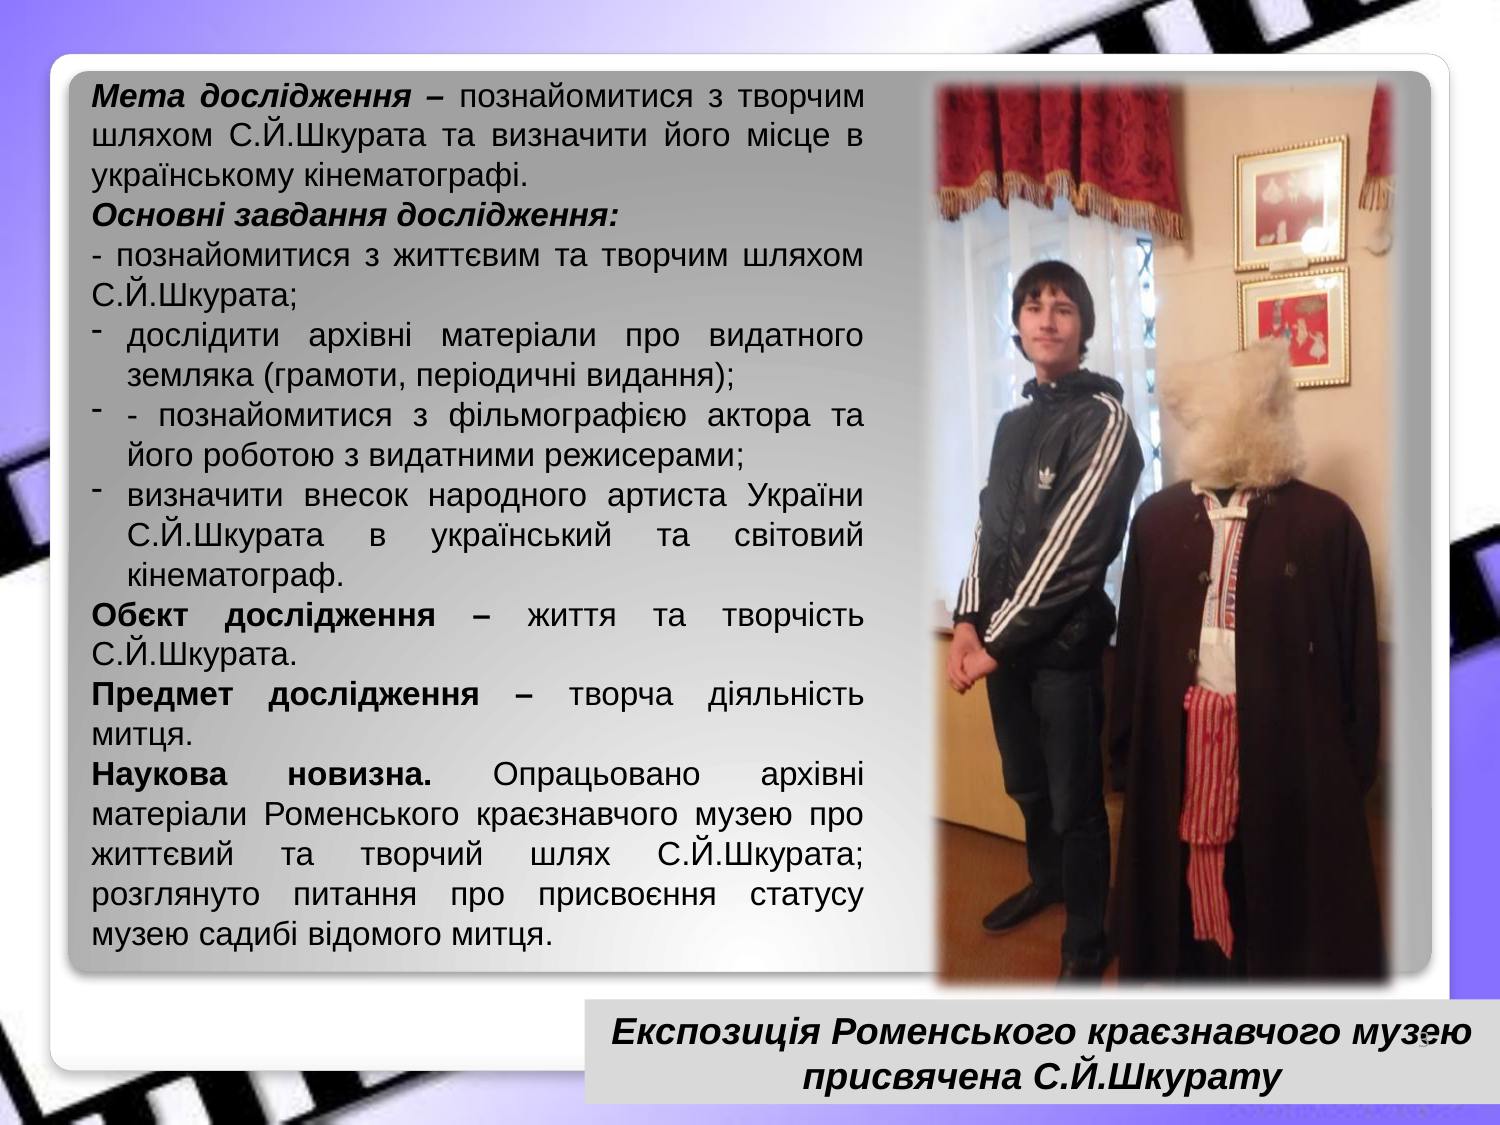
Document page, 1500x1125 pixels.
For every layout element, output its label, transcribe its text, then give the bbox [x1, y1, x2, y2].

picture [915, 62, 1412, 1007]
text_box Мета дослідження – познайомитися з творчим шляхом С.Й.Шкурата та визначити його місце в українському кінематографі. Основні завдання дослідження: - познайомитися з життєвим та творчим шляхом С.Й.Шкурата; дослідити архівні матеріали про видатного земляка (грамоти, періодичні видання); - познайомитися з фільмографією актора та його роботою з видатними режисерами; визначити внесок народного артиста України С.Й.Шкурата в український та світовий кінематограф. Обєкт дослідження – життя та творчість С.Й.Шкурата. Предмет дослідження – творча діяльність митця. Наукова новизна. Опрацьовано архівні матеріали Роменського краєзнавчого музею про життєвий та творчий шлях С.Й.Шкурата; розглянуто питання про присвоєння статусу музею садибі відомого митця. [76, 66, 880, 1119]
picture [0, 0, 1500, 1125]
text_box Експозиція Роменського краєзнавчого музею присвячена С.Й.Шкурату [584, 999, 1500, 1105]
slide_number 3 [1369, 1002, 1445, 1063]
